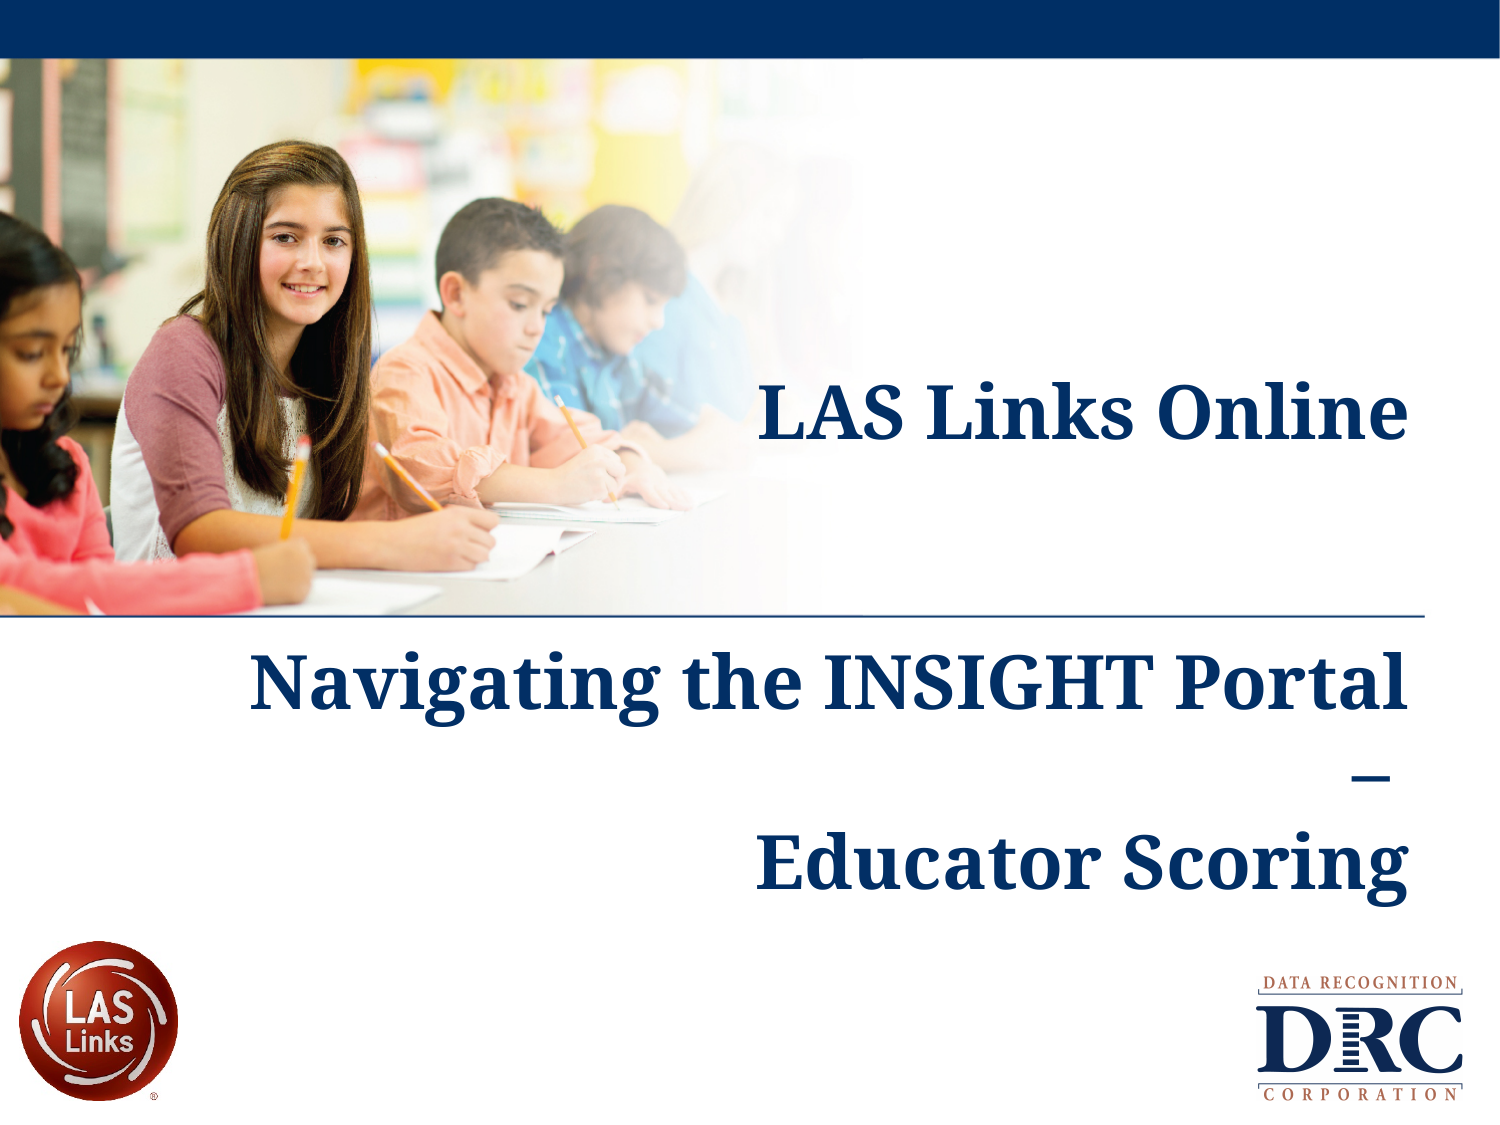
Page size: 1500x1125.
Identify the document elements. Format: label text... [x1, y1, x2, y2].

title LAS Links Online Navigating the INSIGHT Portal – Educator Scoring [225, 566, 1425, 702]
picture [0, 0, 1500, 1125]
